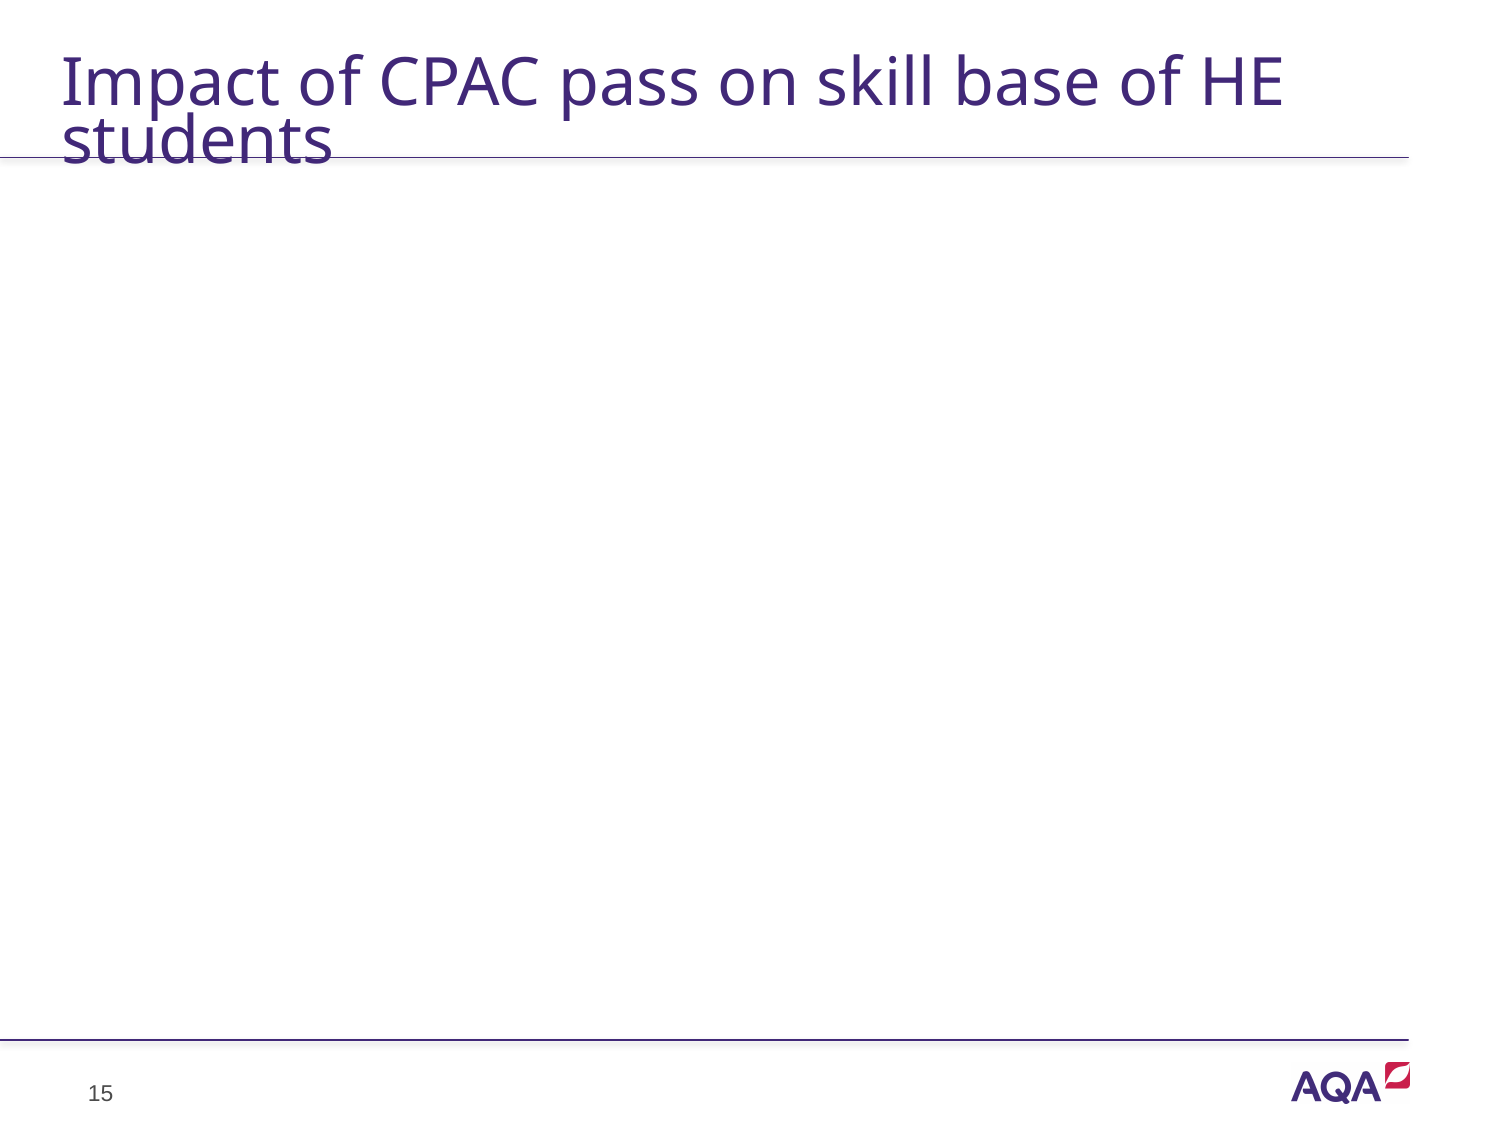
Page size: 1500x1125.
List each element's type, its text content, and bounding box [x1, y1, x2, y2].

title Impact of CPAC pass on skill base of HE students [60, 60, 1443, 132]
slide_number 15 [72, 1062, 188, 1123]
picture [1291, 1062, 1410, 1104]
